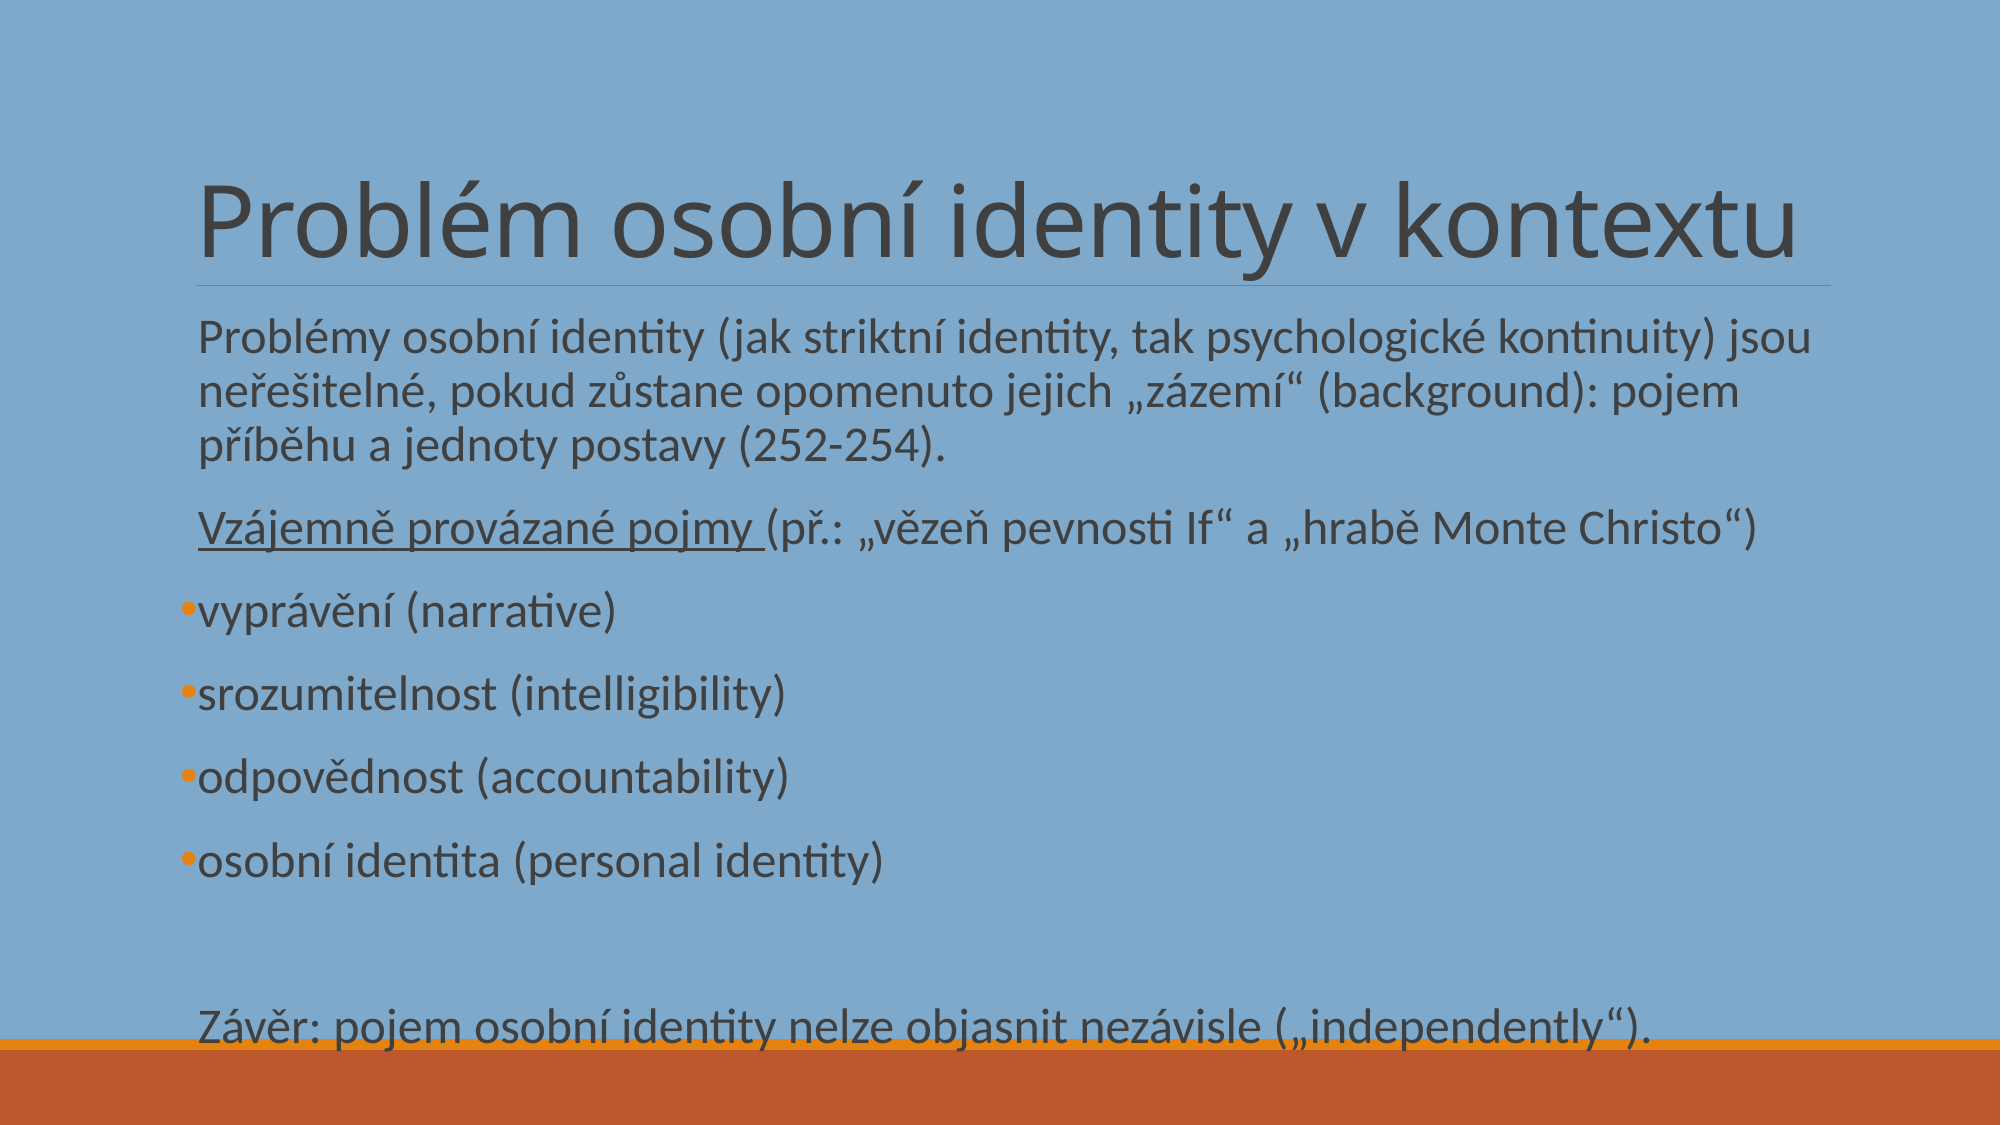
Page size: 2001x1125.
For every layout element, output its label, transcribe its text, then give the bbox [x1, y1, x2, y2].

title Problém osobní identity v kontextu [180, 47, 1830, 285]
list Problémy osobní identity (jak striktní identity, tak psychologické kontinuity) jsou neřešitelné, pokud zůstane opomenuto jejich „zázemí“ (background): pojem příběhu a jednoty postavy (252-254). Vzájemně provázané pojmy (př.: „vězeň pevnosti If“ a „hrabě Monte Christo“) vyprávění (narrative) srozumitelnost (intelligibility) odpovědnost (accountability) osobní identita (personal identity) Závěr: pojem osobní identity nelze objasnit nezávisle („independently“). [180, 302, 1830, 963]
